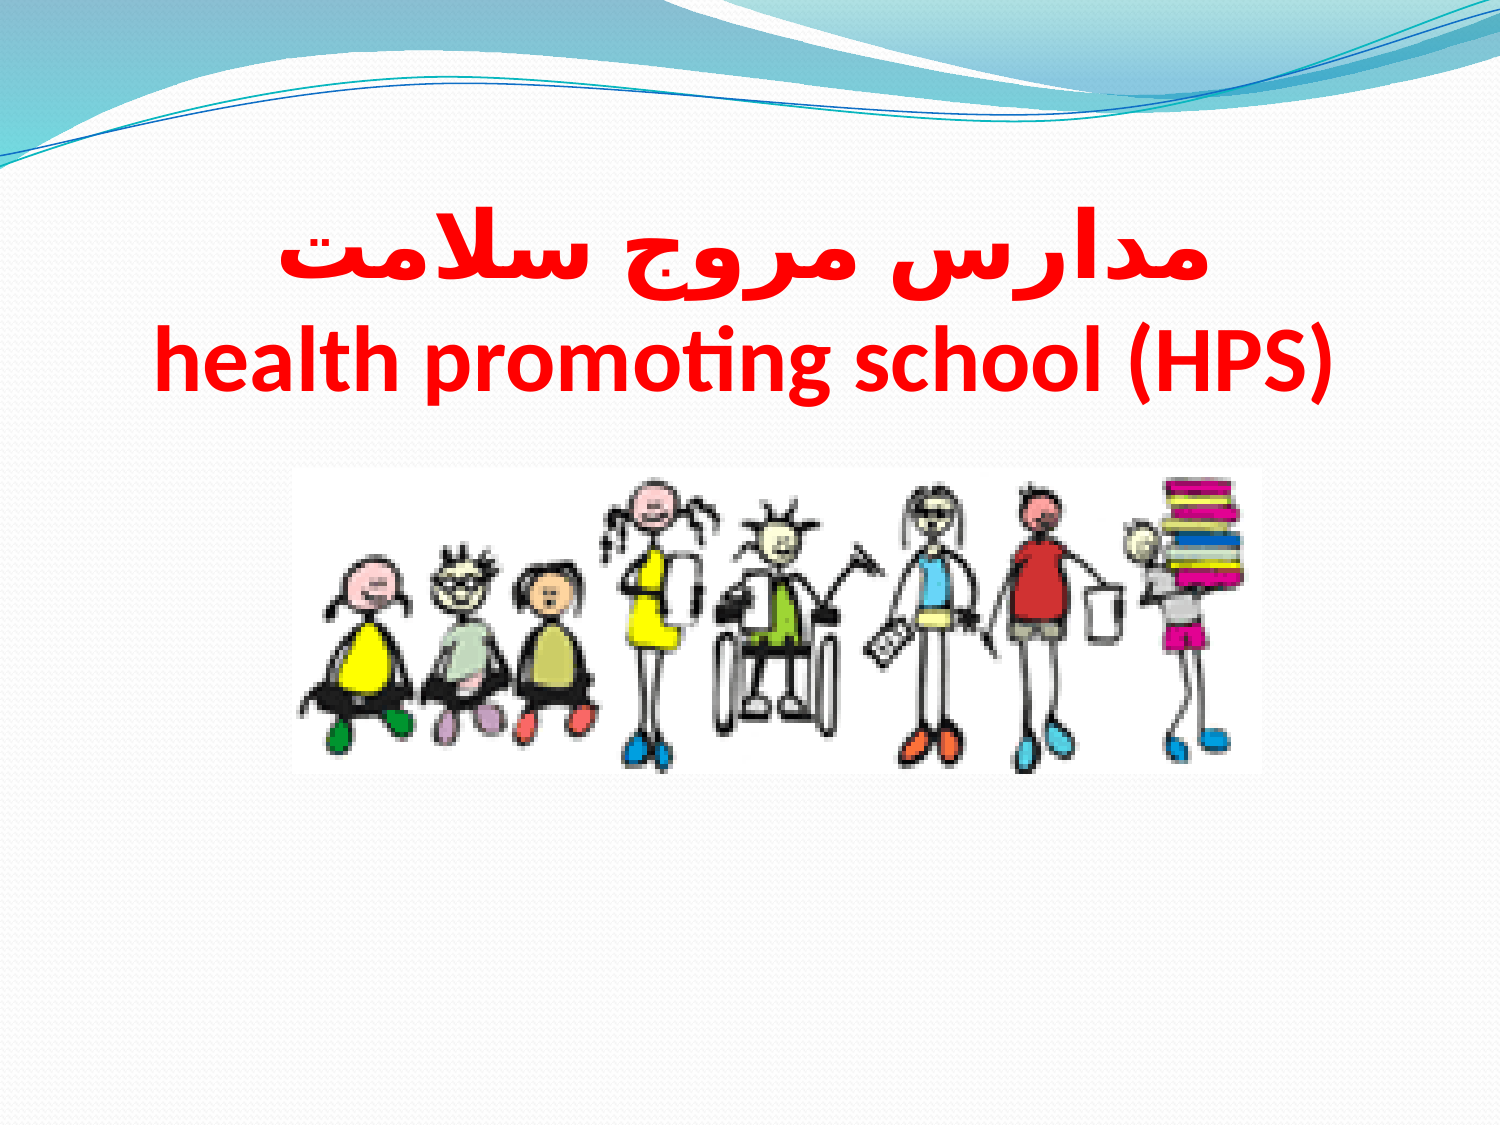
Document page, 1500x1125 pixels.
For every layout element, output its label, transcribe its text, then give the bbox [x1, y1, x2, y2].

title مدارس مروج سلامت health promoting school (HPS) [70, 175, 1421, 411]
picture [292, 468, 1262, 774]
